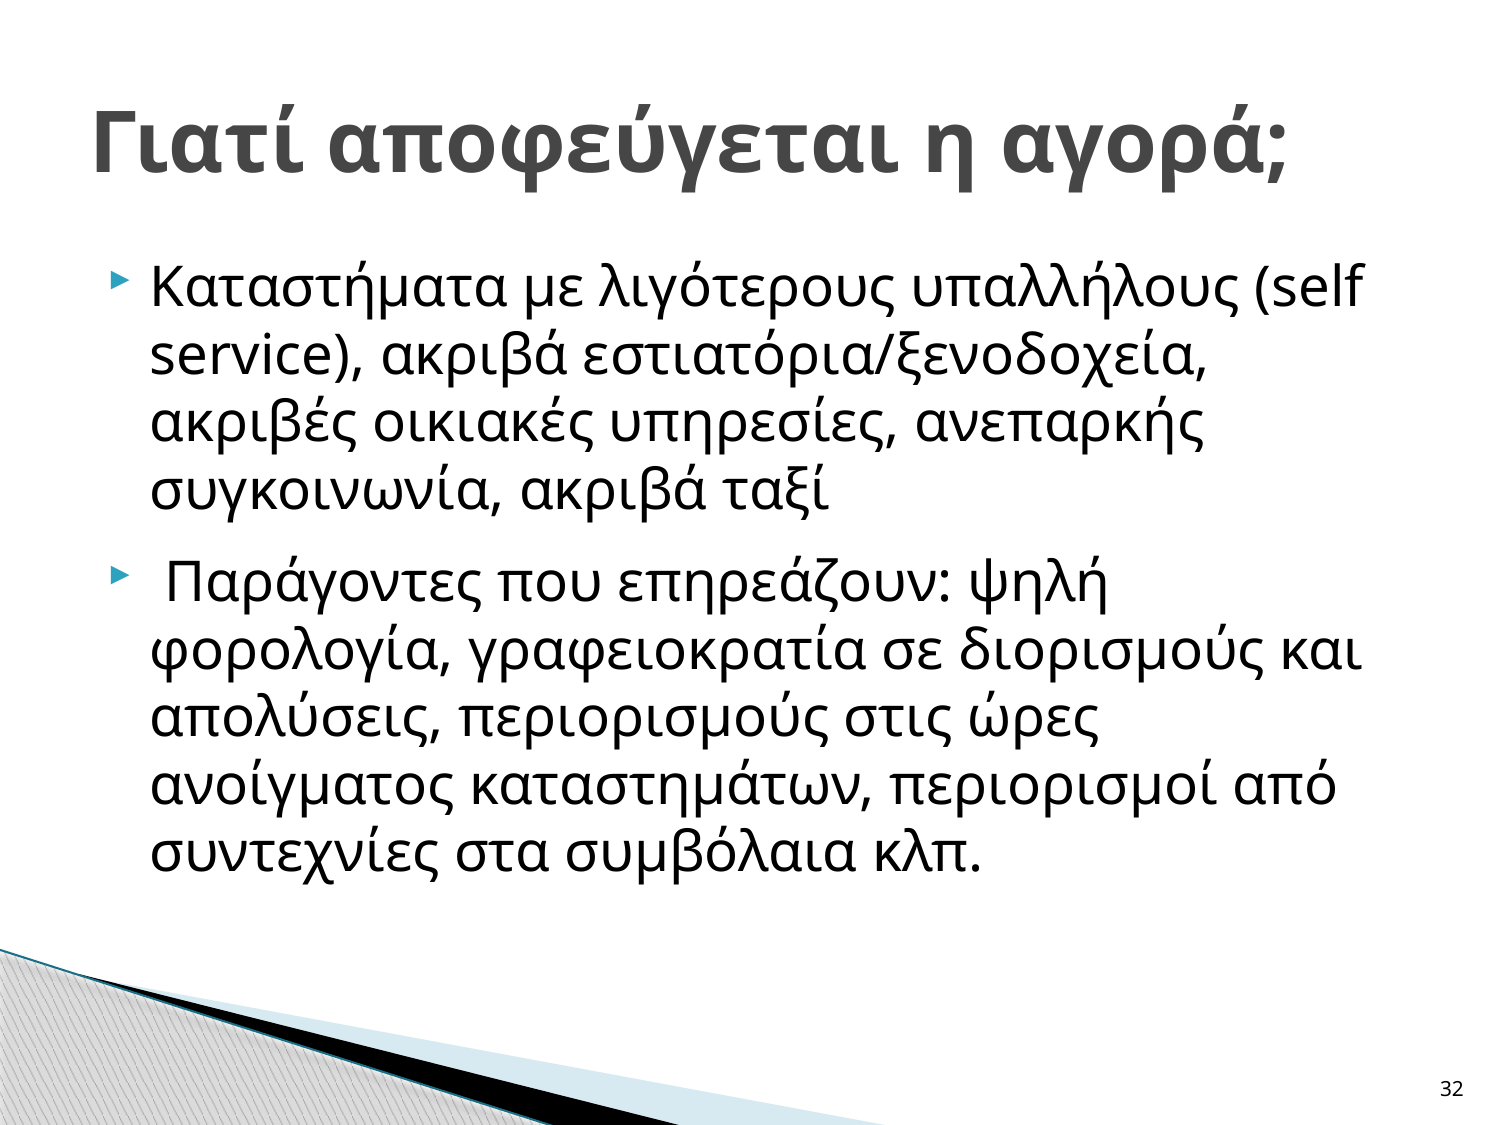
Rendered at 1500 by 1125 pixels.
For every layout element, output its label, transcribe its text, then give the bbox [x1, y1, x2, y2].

title Γιατί αποφεύγεται η αγορά; [75, 45, 1425, 233]
list Καταστήματα με λιγότερους υπαλλήλους (self service), ακριβά εστιατόρια/ξενοδοχεία, ακριβές οικιακές υπηρεσίες, ανεπαρκής συγκοινωνία, ακριβά ταξί Παράγοντες που επηρεάζουν: ψηλή φορολογία, γραφειοκρατία σε διορισμούς και απολύσεις, περιορισμούς στις ώρες ανοίγματος καταστημάτων, περιορισμοί από συντεχνίες στα συμβόλαια κλπ. [75, 243, 1425, 986]
slide_number 32 [1418, 1051, 1479, 1112]
